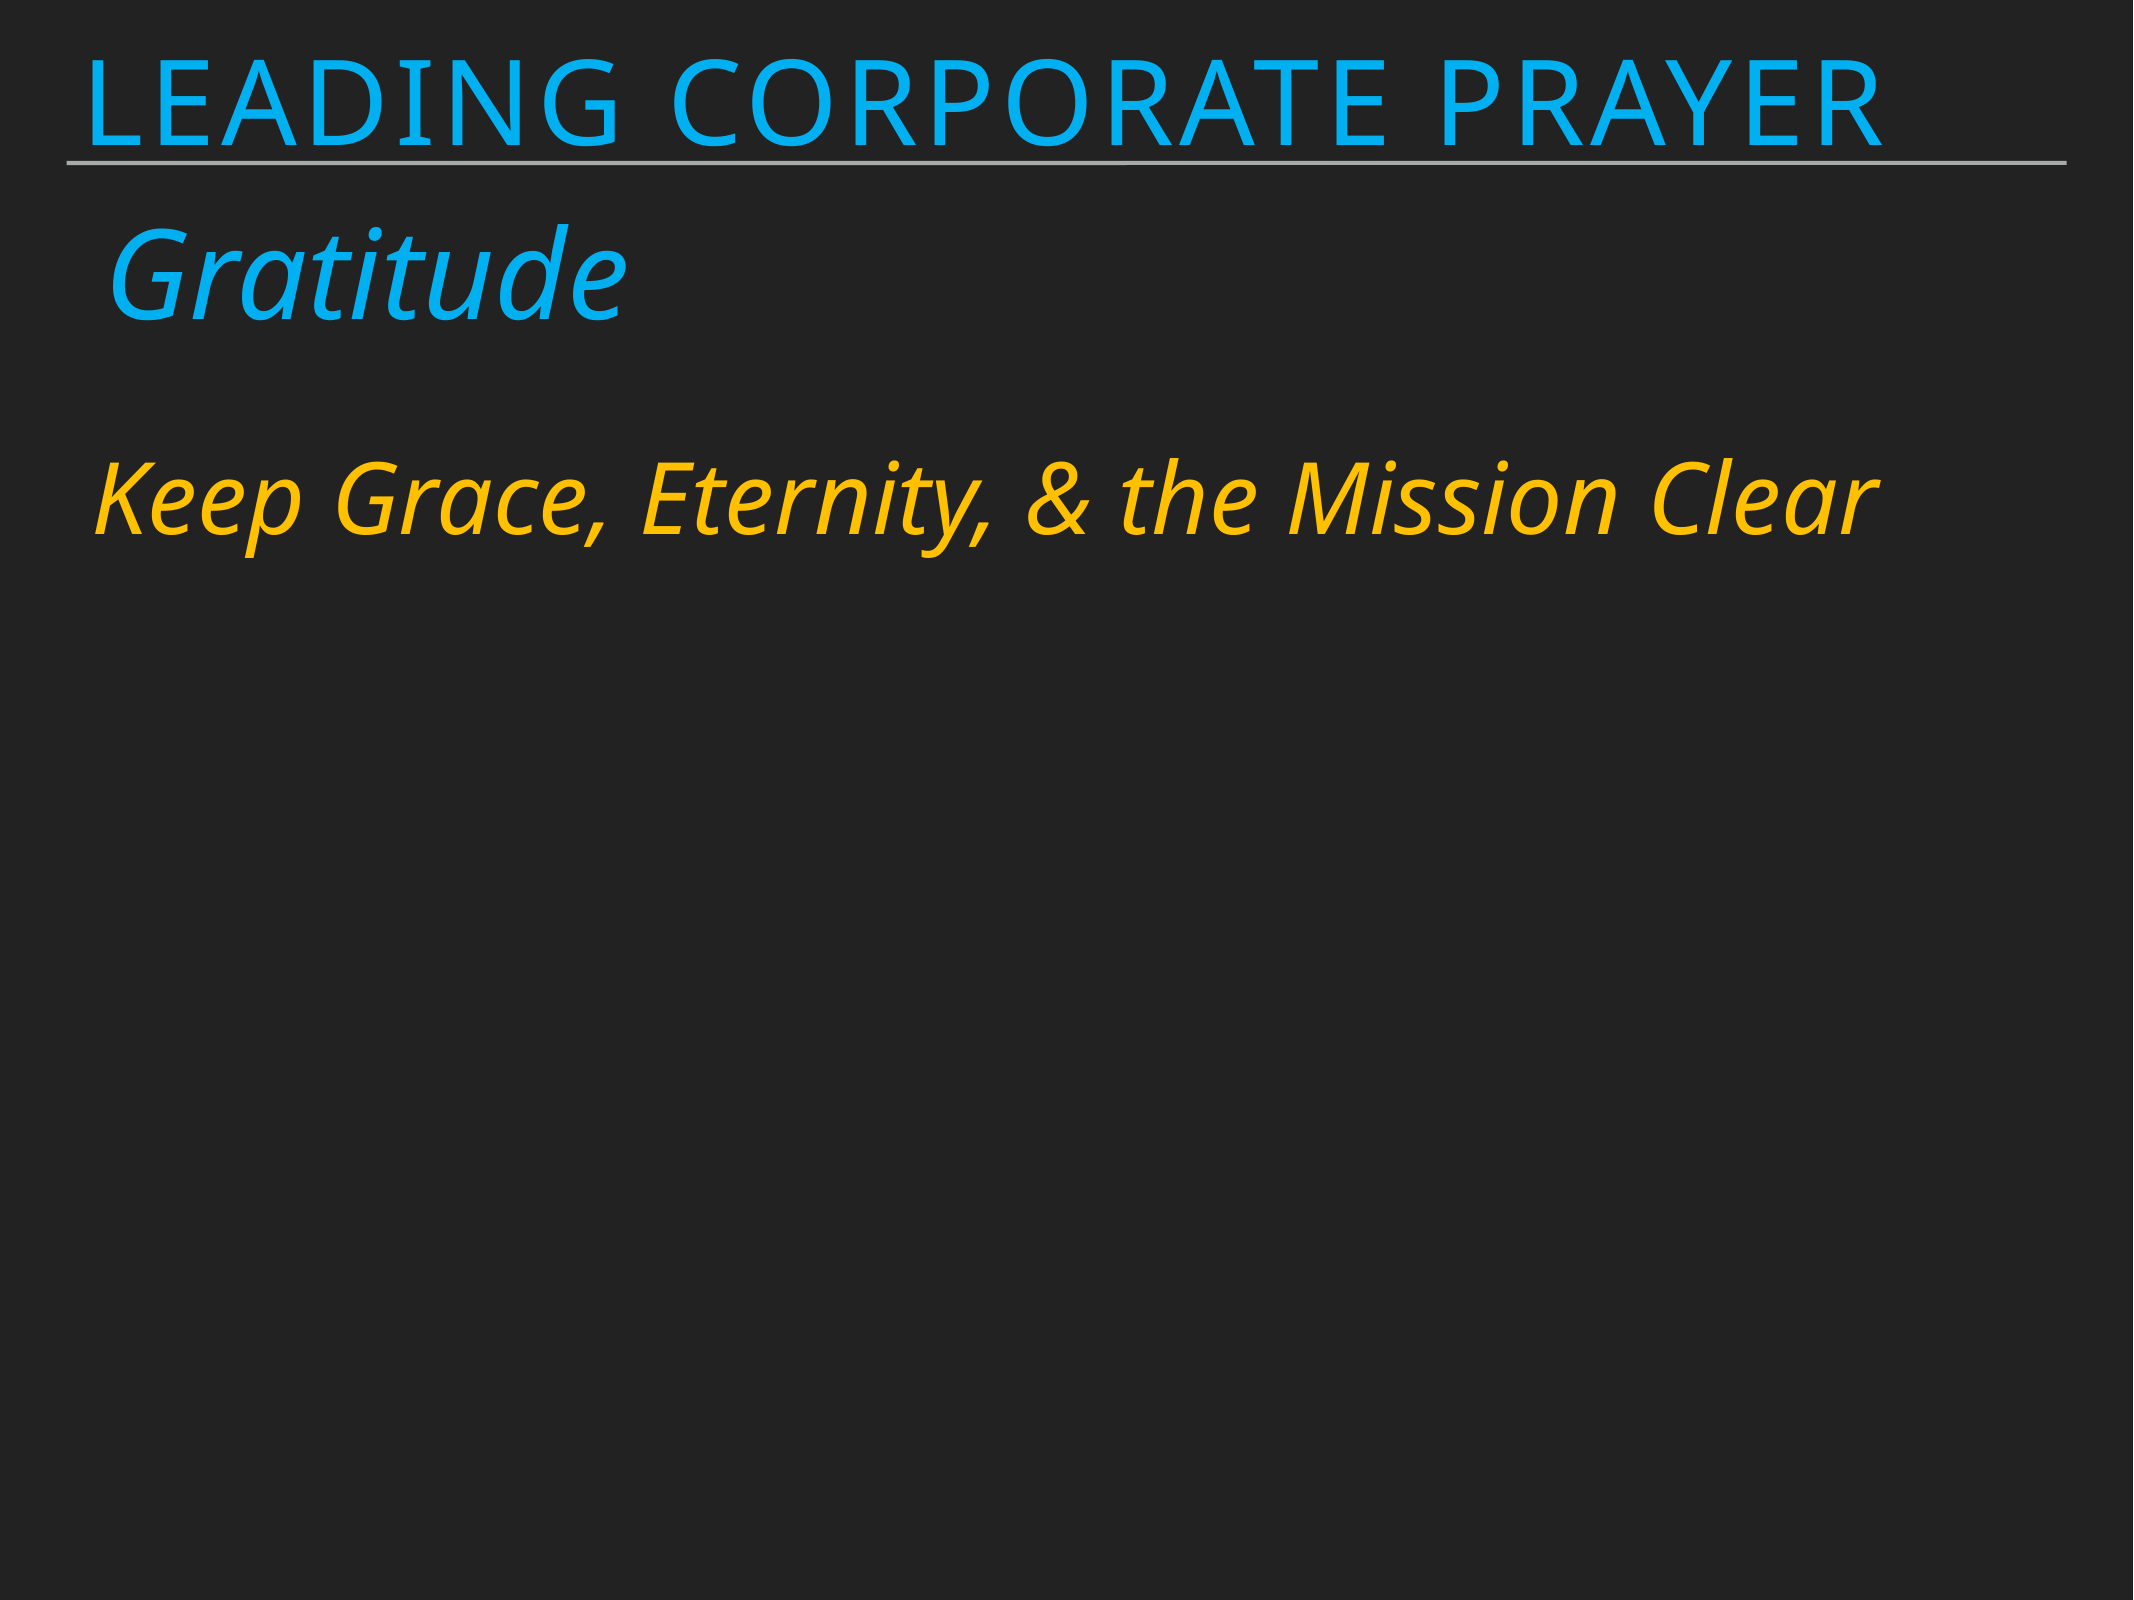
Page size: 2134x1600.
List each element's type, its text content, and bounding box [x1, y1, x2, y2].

text_box Gratitude [96, 186, 639, 353]
list Leading Corporate Prayer [72, 38, 1907, 178]
text_box Keep Grace, Eternity, & the Mission Clear [82, 449, 1889, 563]
